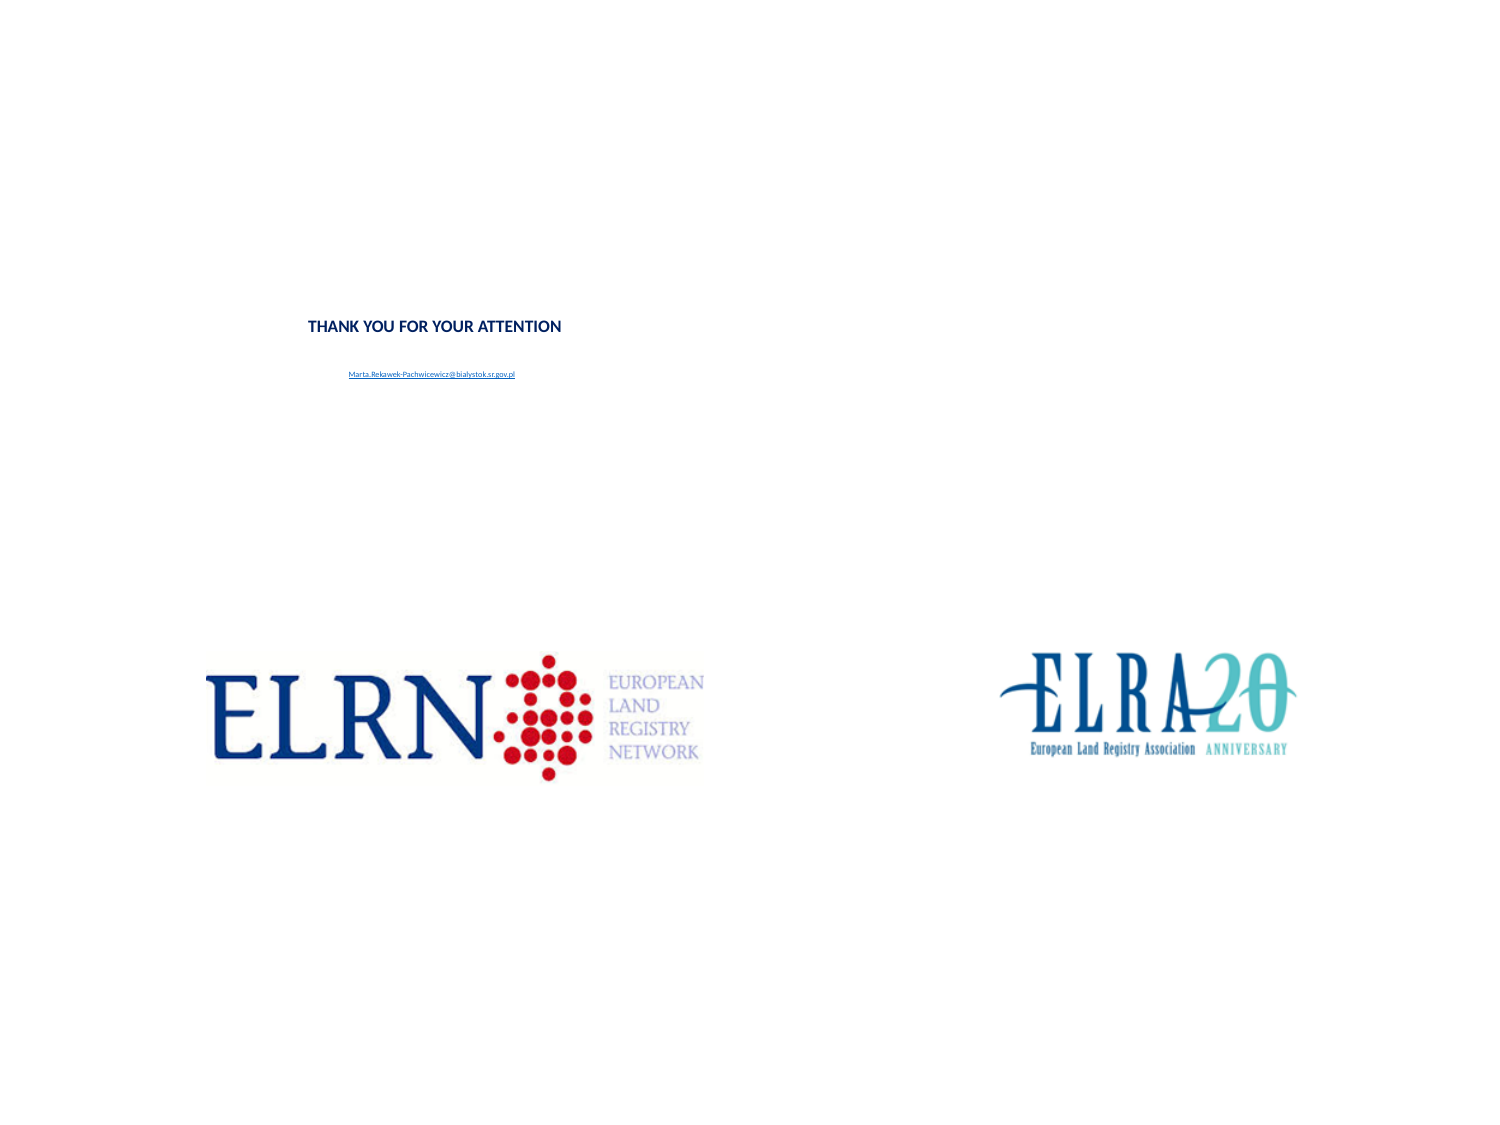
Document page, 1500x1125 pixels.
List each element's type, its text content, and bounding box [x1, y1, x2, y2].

picture [988, 641, 1309, 770]
picture [206, 651, 704, 786]
text_box THANK YOU FOR YOUR ATTENTION Marta.Rekawek-Pachwicewicz@bialystok.sr.gov.pl [296, 294, 1243, 407]
